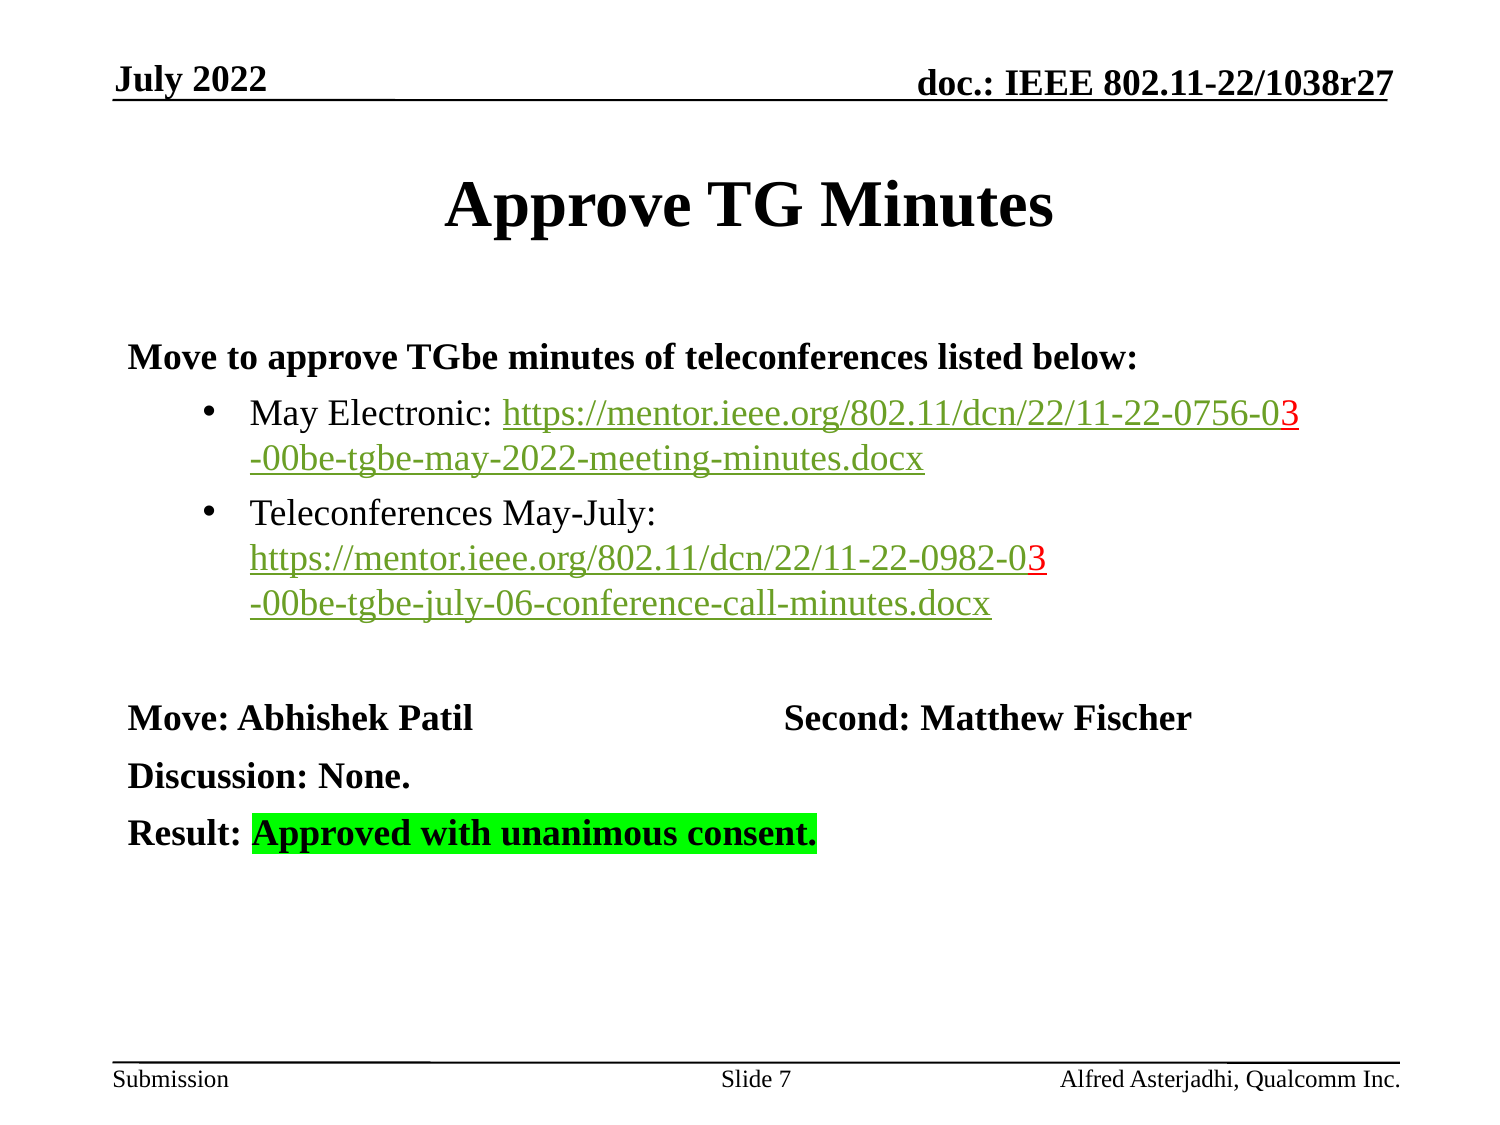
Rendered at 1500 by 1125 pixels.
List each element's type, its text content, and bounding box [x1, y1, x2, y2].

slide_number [114, 54, 423, 100]
slide_number Slide 7 [712, 1061, 800, 1123]
footer Alfred Asterjadhi, Qualcomm Inc. [878, 1061, 1402, 1093]
title Approve TG Minutes [112, 112, 1388, 288]
list Move to approve TGbe minutes of teleconferences listed below: May Electronic: https://mentor.ieee.org/802.11/dcn/22/11-22-0756-03-00be-tgbe-may-2022-meeting-minutes.docx Teleconferences May-July: https://mentor.ieee.org/802.11/dcn/22/11-22-0982-03-00be-tgbe-july-06-conference-call-minutes.docx Move: Abhishek Patil Second: Matthew Fischer Discussion: None. Result: Approved with unanimous consent. [112, 324, 1388, 1000]
